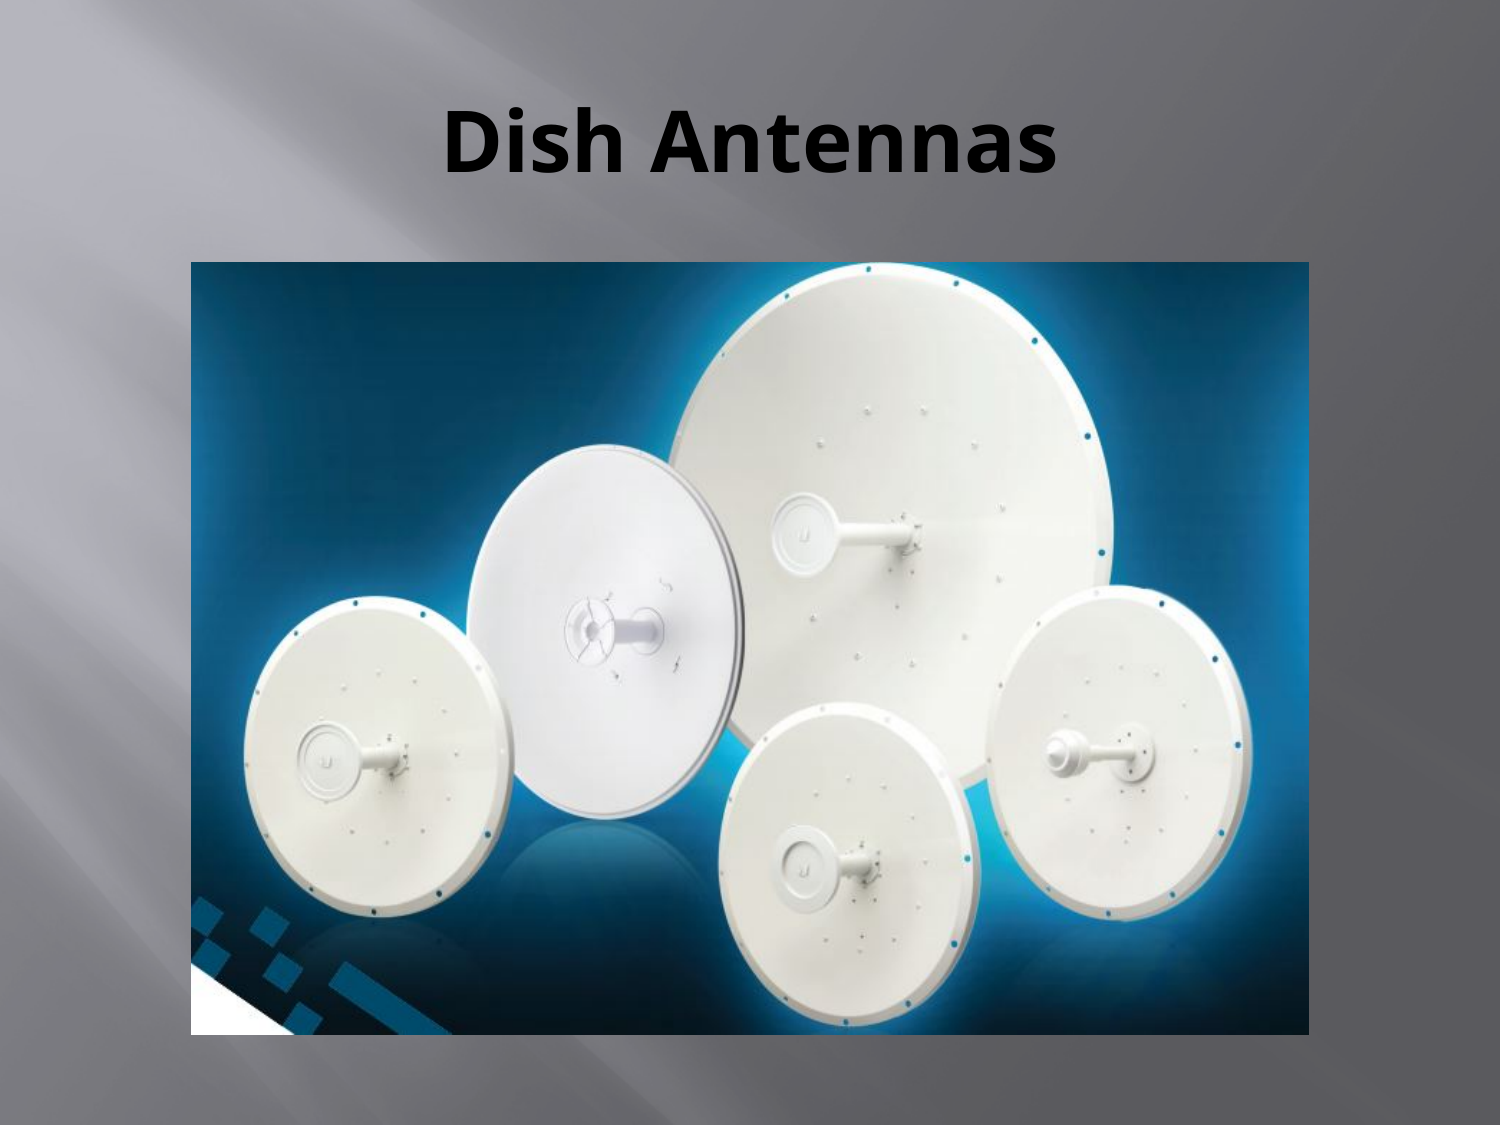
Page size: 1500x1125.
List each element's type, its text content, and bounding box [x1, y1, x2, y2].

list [191, 262, 1309, 1036]
title Dish Antennas [75, 45, 1425, 233]
